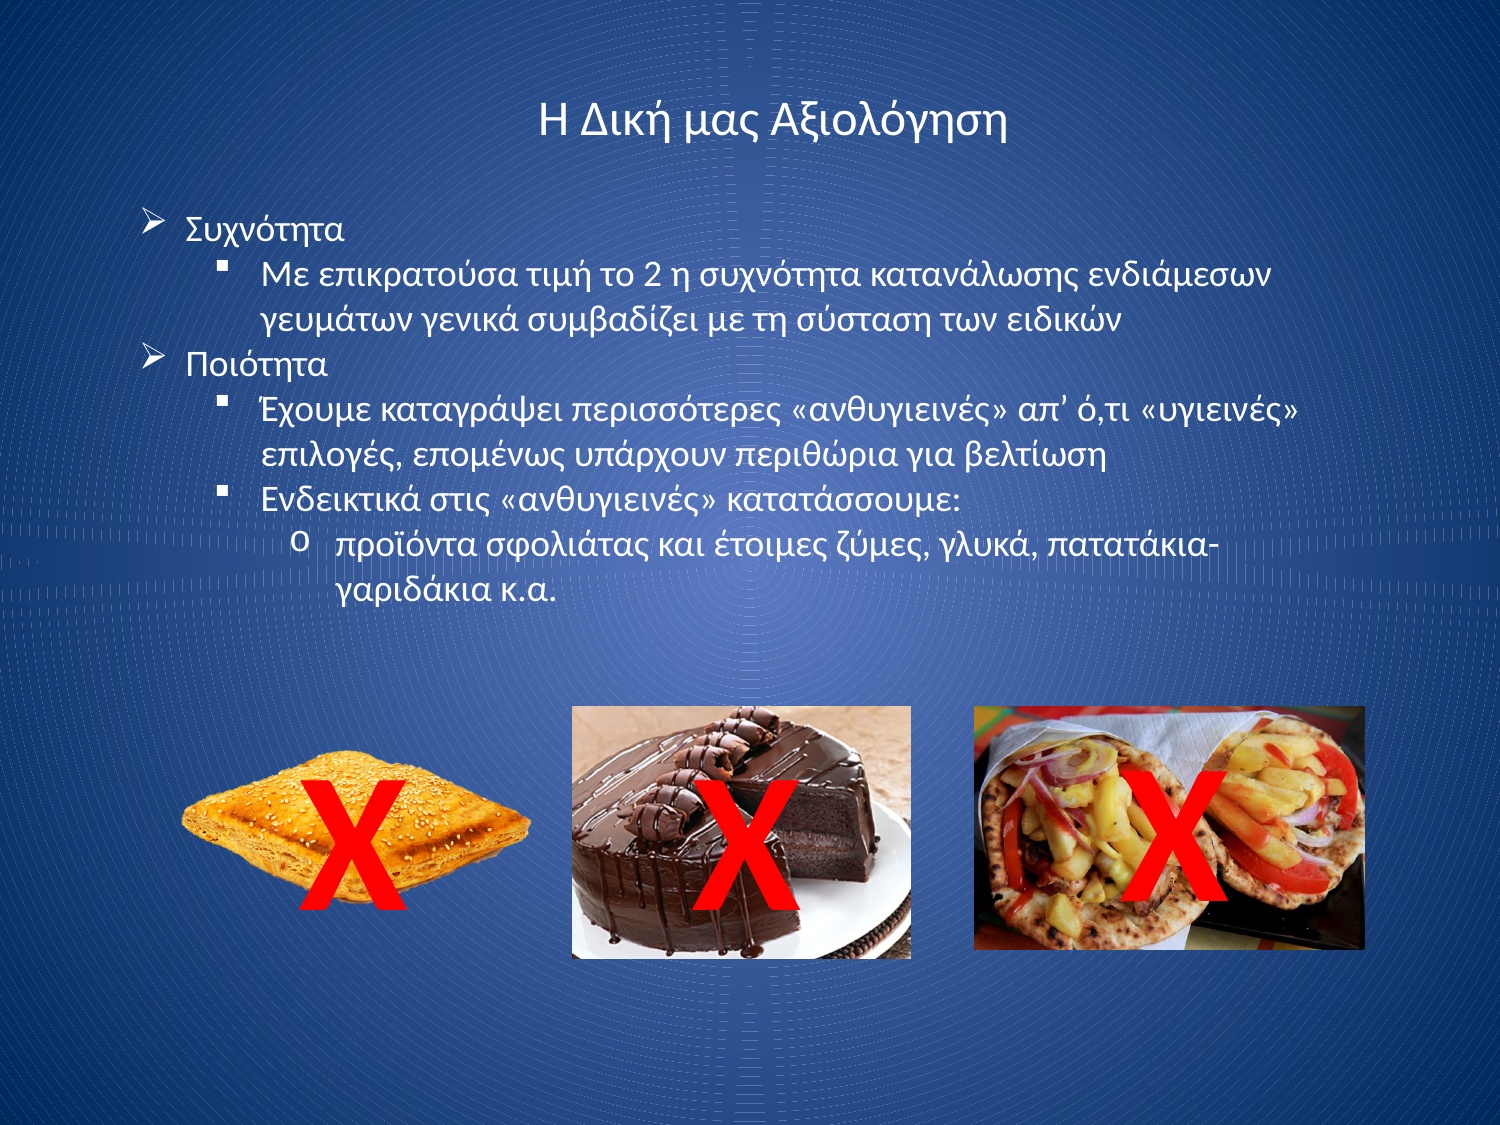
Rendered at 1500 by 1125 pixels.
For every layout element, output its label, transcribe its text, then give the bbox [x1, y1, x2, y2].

picture [159, 703, 538, 942]
text_box Χ [1104, 693, 1235, 704]
text_box Συχνότητα Με επικρατούσα τιμή το 2 η συχνότητα κατανάλωσης ενδιάμεσων γευμάτων γενικά συμβαδίζει με τη σύσταση των ειδικών Ποιότητα Έχουμε καταγράψει περισσότερες «ανθυγιεινές» απ’ ό,τι «υγιεινές» επιλογές, επομένως υπάρχουν περιθώρια για βελτίωση Ενδεικτικά στις «ανθυγιεινές» κατατάσσουμε: προϊόντα σφολιάτας και έτοιμες ζύμες, γλυκά, πατατάκια-γαριδάκια κ.α. [123, 196, 1388, 616]
picture [974, 705, 1365, 950]
text_box Χ [283, 949, 414, 959]
text_box Η Δική μας Αξιολόγηση [242, 78, 1306, 153]
picture [572, 705, 912, 959]
